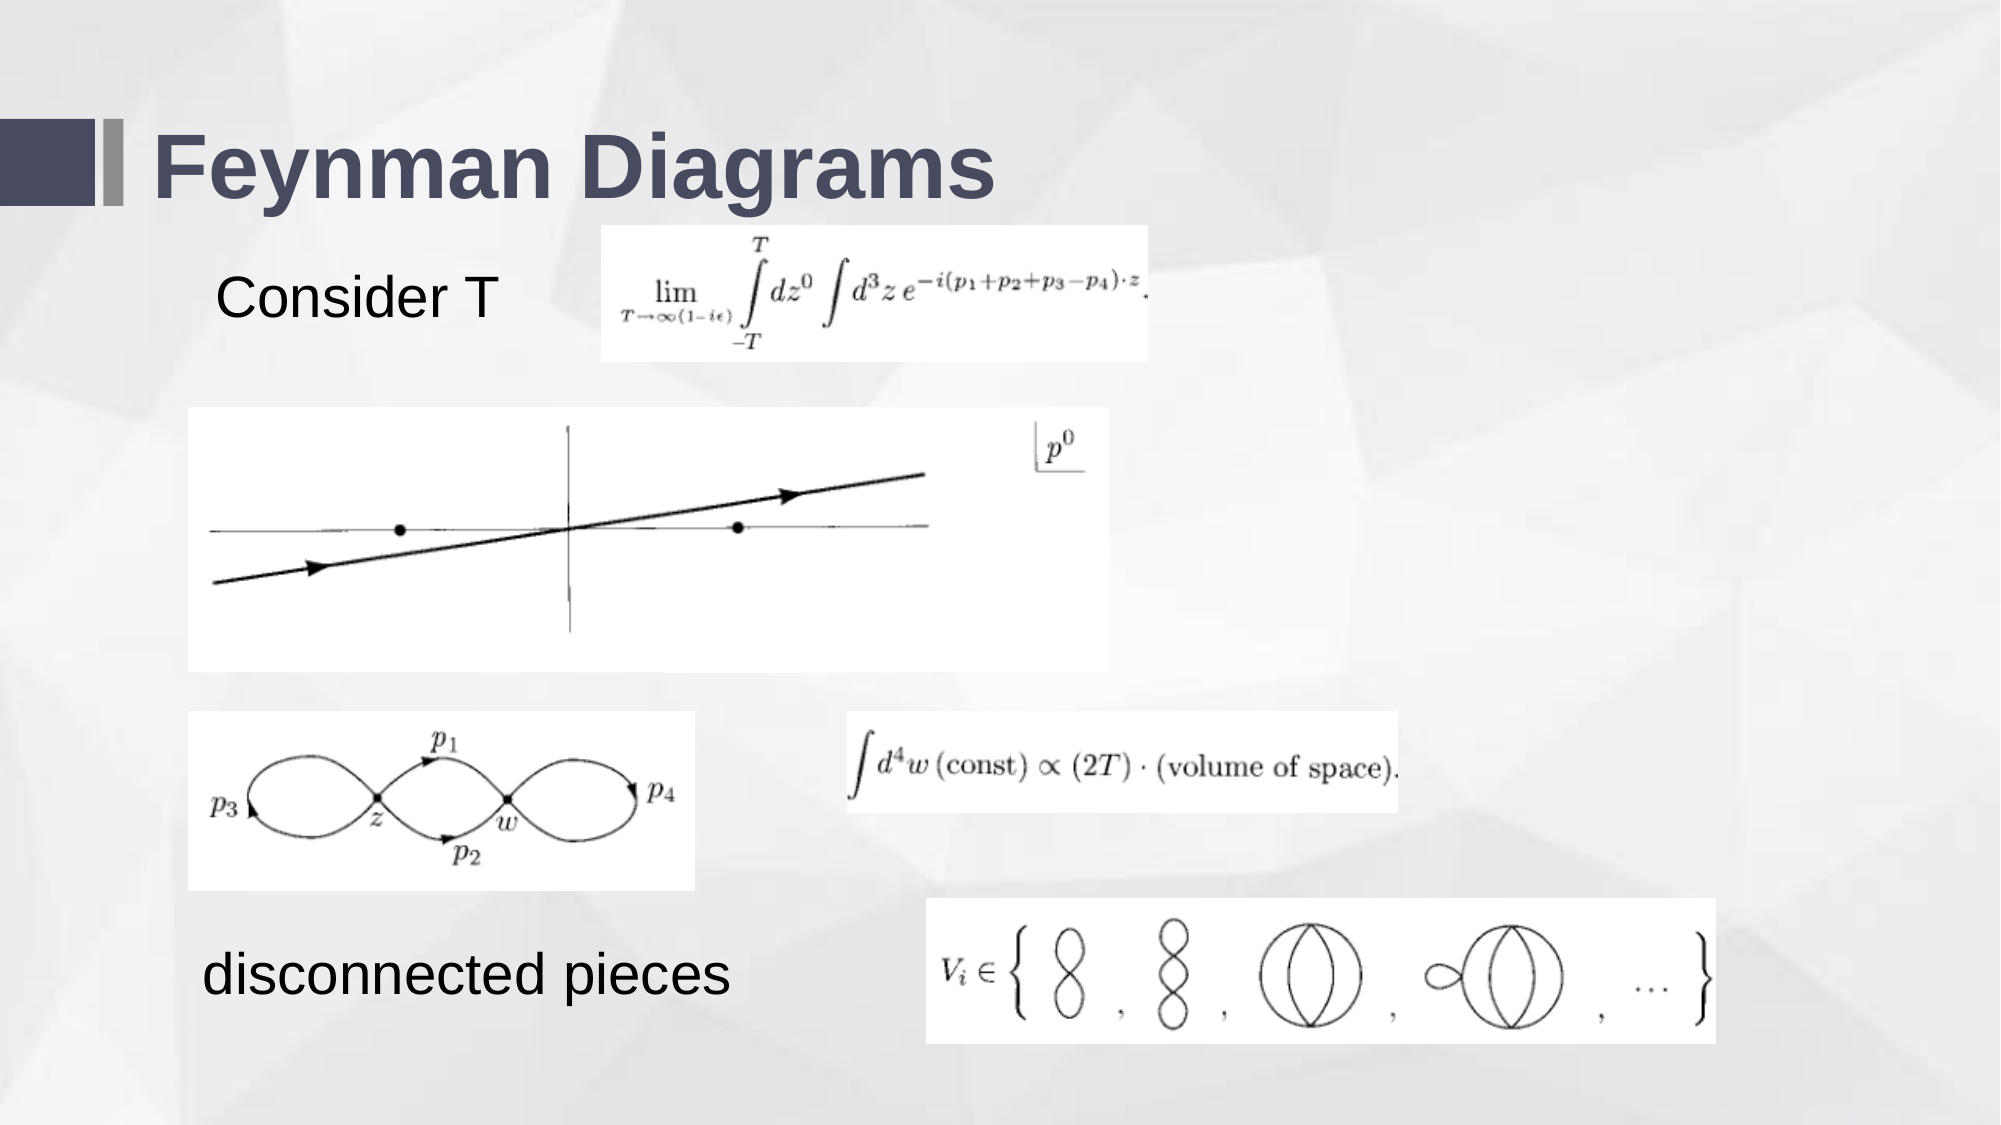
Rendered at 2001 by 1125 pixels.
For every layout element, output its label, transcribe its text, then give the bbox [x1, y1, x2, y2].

text_box Consider T [200, 251, 567, 336]
text_box disconnected pieces [188, 928, 806, 1014]
text_box Feynman Diagrams [137, 59, 1863, 278]
picture [0, 0, 2001, 1125]
